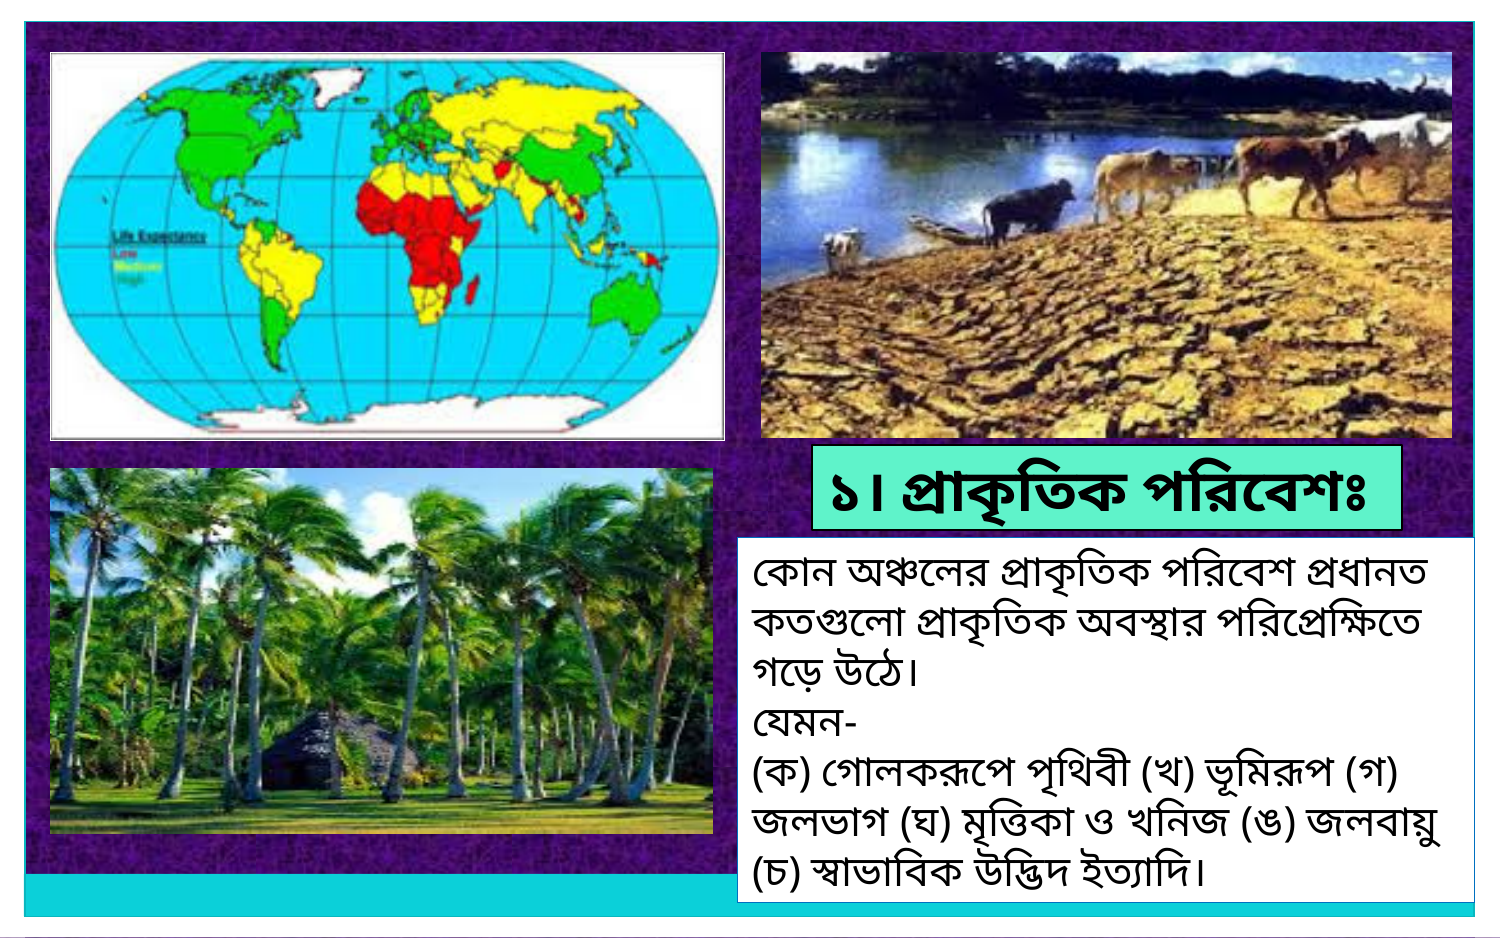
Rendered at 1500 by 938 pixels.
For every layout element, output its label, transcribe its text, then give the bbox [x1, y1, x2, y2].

text_box ১। প্রাকৃতিক পরিবেশঃ [812, 448, 1402, 531]
picture [26, 22, 1473, 873]
text_box কোন অঞ্চলের প্রাকৃতিক পরিবেশ প্রধানত কতগুলো প্রাকৃতিক অবস্থার পরিপ্রেক্ষিতে গড়ে উঠে। যেমন- (ক) গোলকরূপে পৃথিবী (খ) ভূমিরূপ (গ) জলভাগ (ঘ) মৃত্তিকা ও খনিজ (ঙ) জলবায়ু (চ) স্বাভাবিক উদ্ভিদ ইত্যাদি। [737, 537, 1475, 903]
